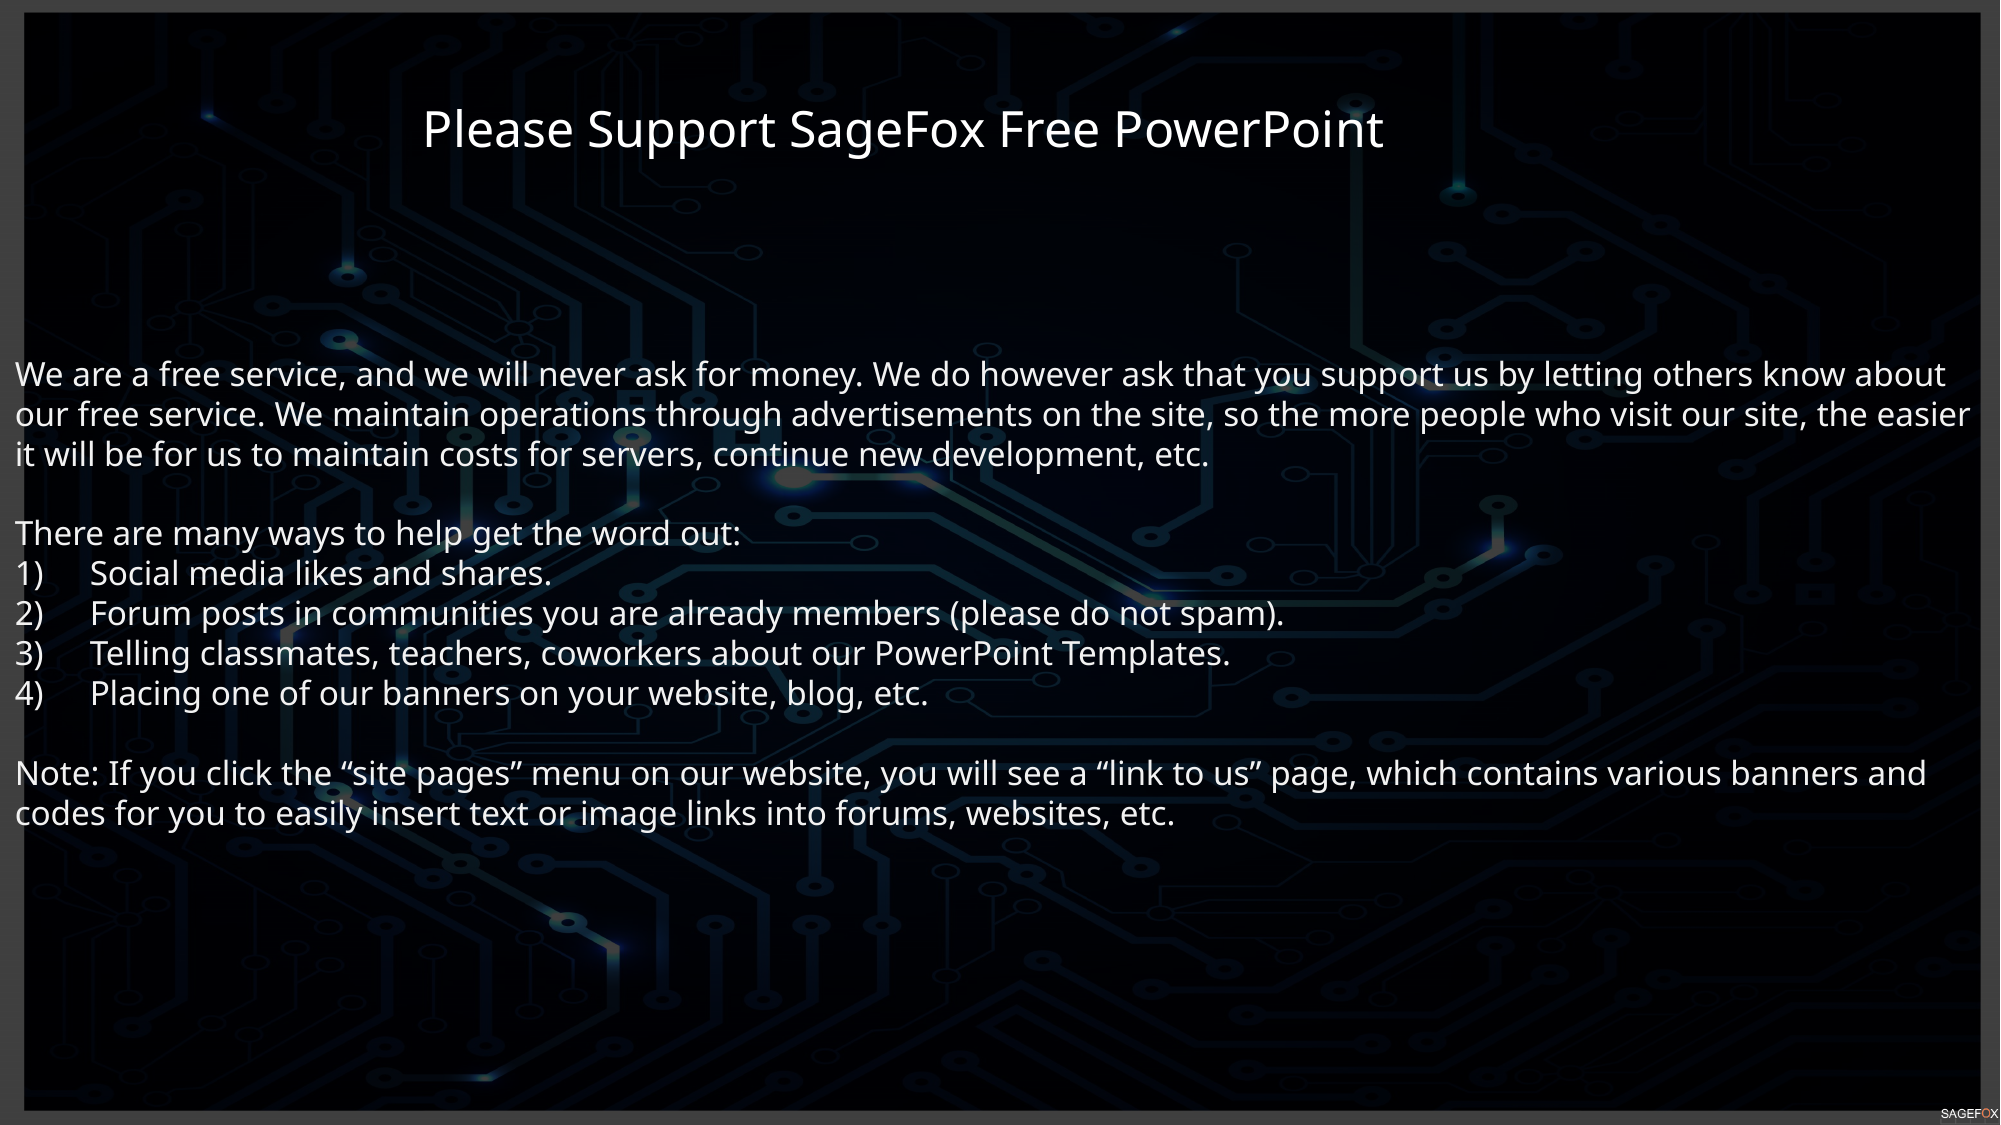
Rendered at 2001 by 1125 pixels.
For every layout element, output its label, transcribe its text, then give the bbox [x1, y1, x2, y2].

title Please Support SageFox Free PowerPoint [363, 72, 1444, 190]
text_box We are a free service, and we will never ask for money. We do however ask that you support us by letting others know about our free service. We maintain operations through advertisements on the site, so the more people who visit our site, the easier it will be for us to maintain costs for servers, continue new development, etc. There are many ways to help get the word out: Social media likes and shares. Forum posts in communities you are already members (please do not spam). Telling classmates, teachers, coworkers about our PowerPoint Templates. Placing one of our banners on your website, blog, etc. Note: If you click the “site pages” menu on our website, you will see a “link to us” page, which contains various banners and codes for you to easily insert text or image links into forums, websites, etc. [0, 0, 2000, 1125]
